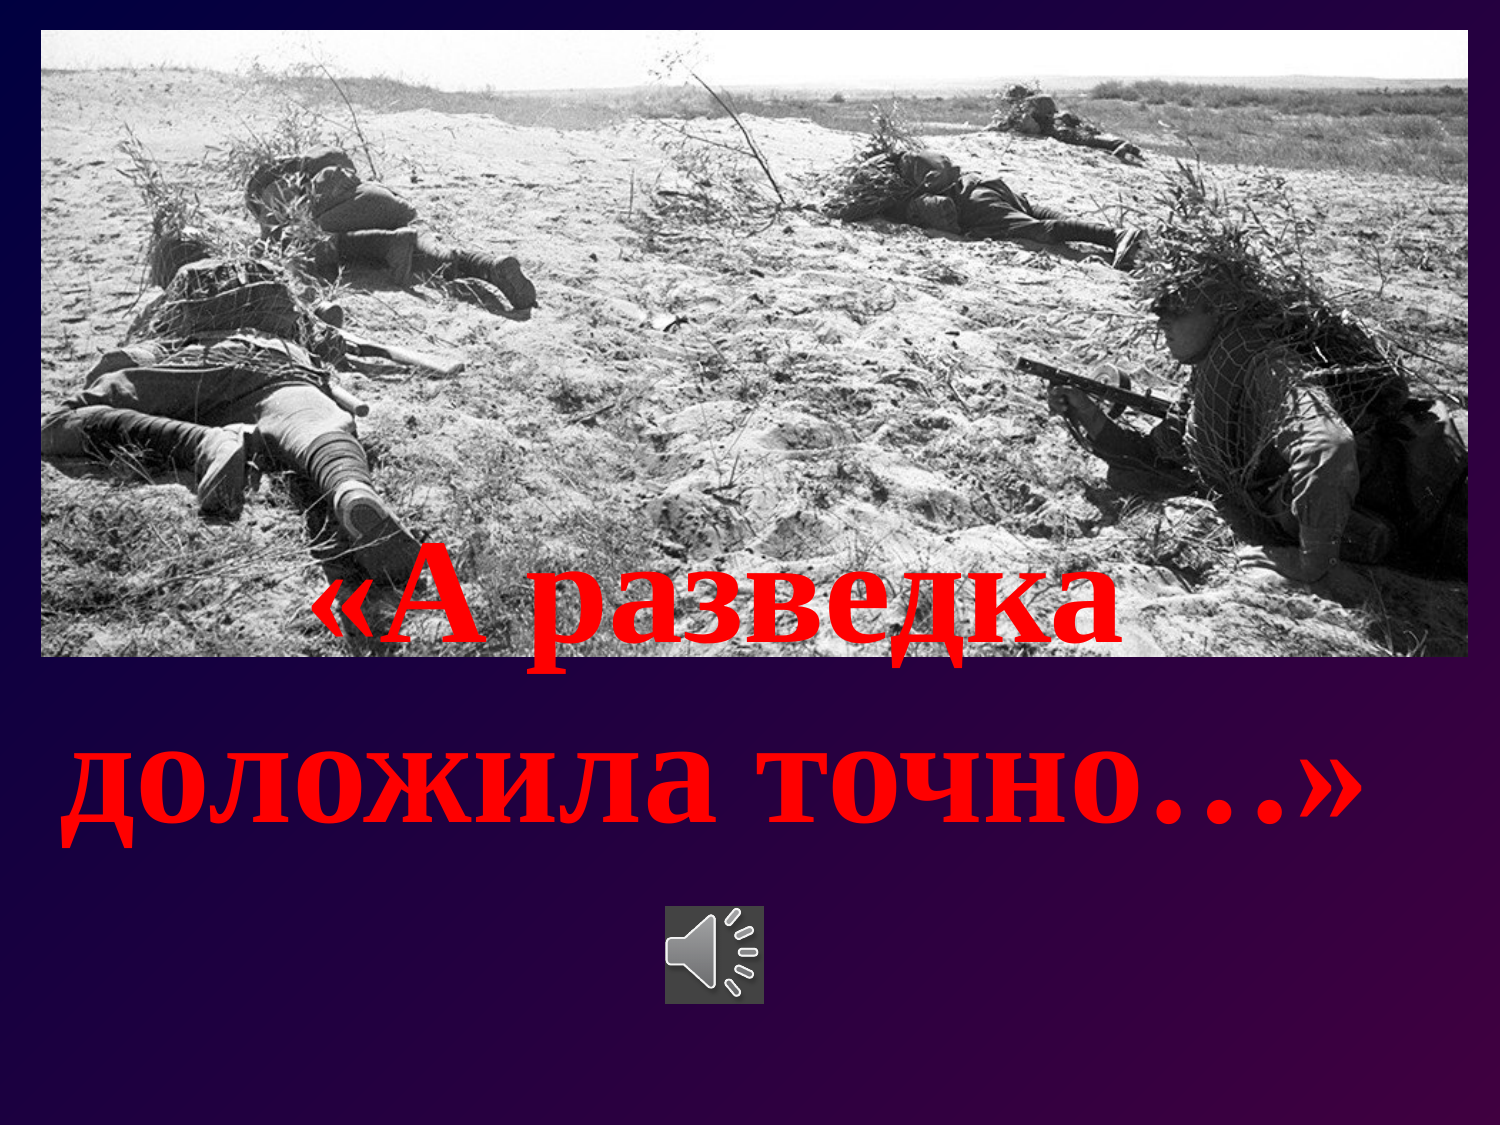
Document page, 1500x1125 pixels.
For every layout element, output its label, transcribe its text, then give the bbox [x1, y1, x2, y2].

text_box «А разведка доложила точно…» [17, 485, 1412, 860]
picture [664, 904, 765, 1006]
picture [40, 30, 1468, 658]
